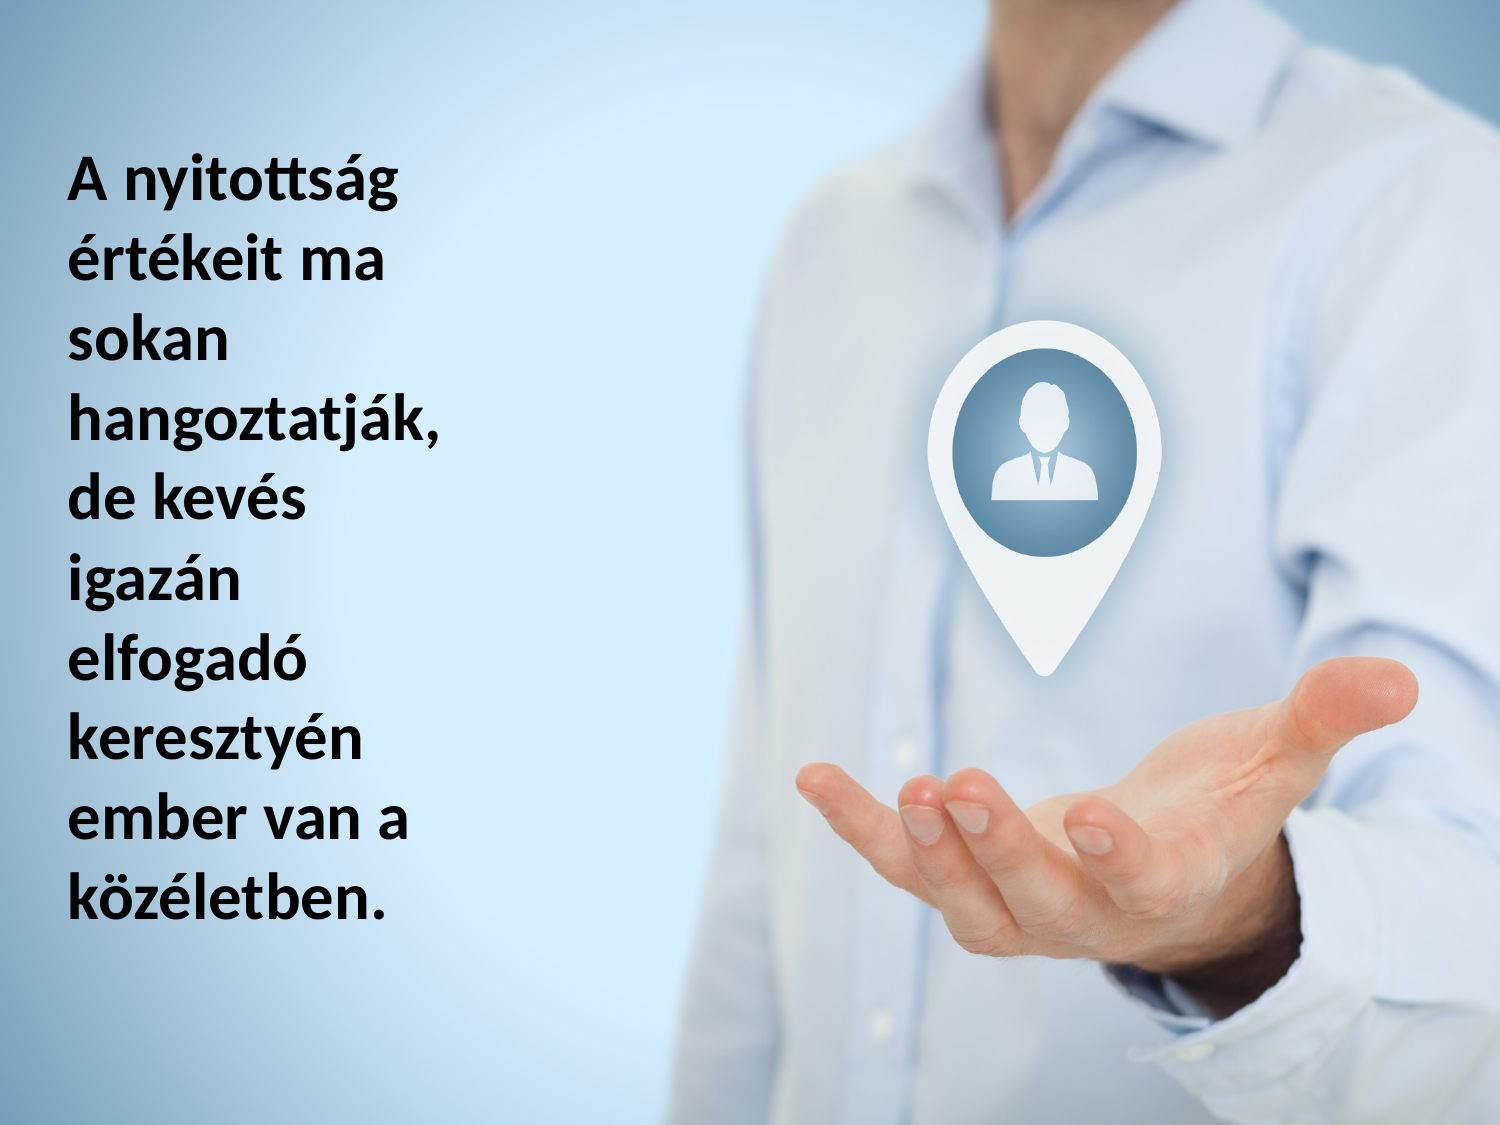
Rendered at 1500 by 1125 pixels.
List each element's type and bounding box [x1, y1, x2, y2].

list [0, 0, 1500, 1125]
